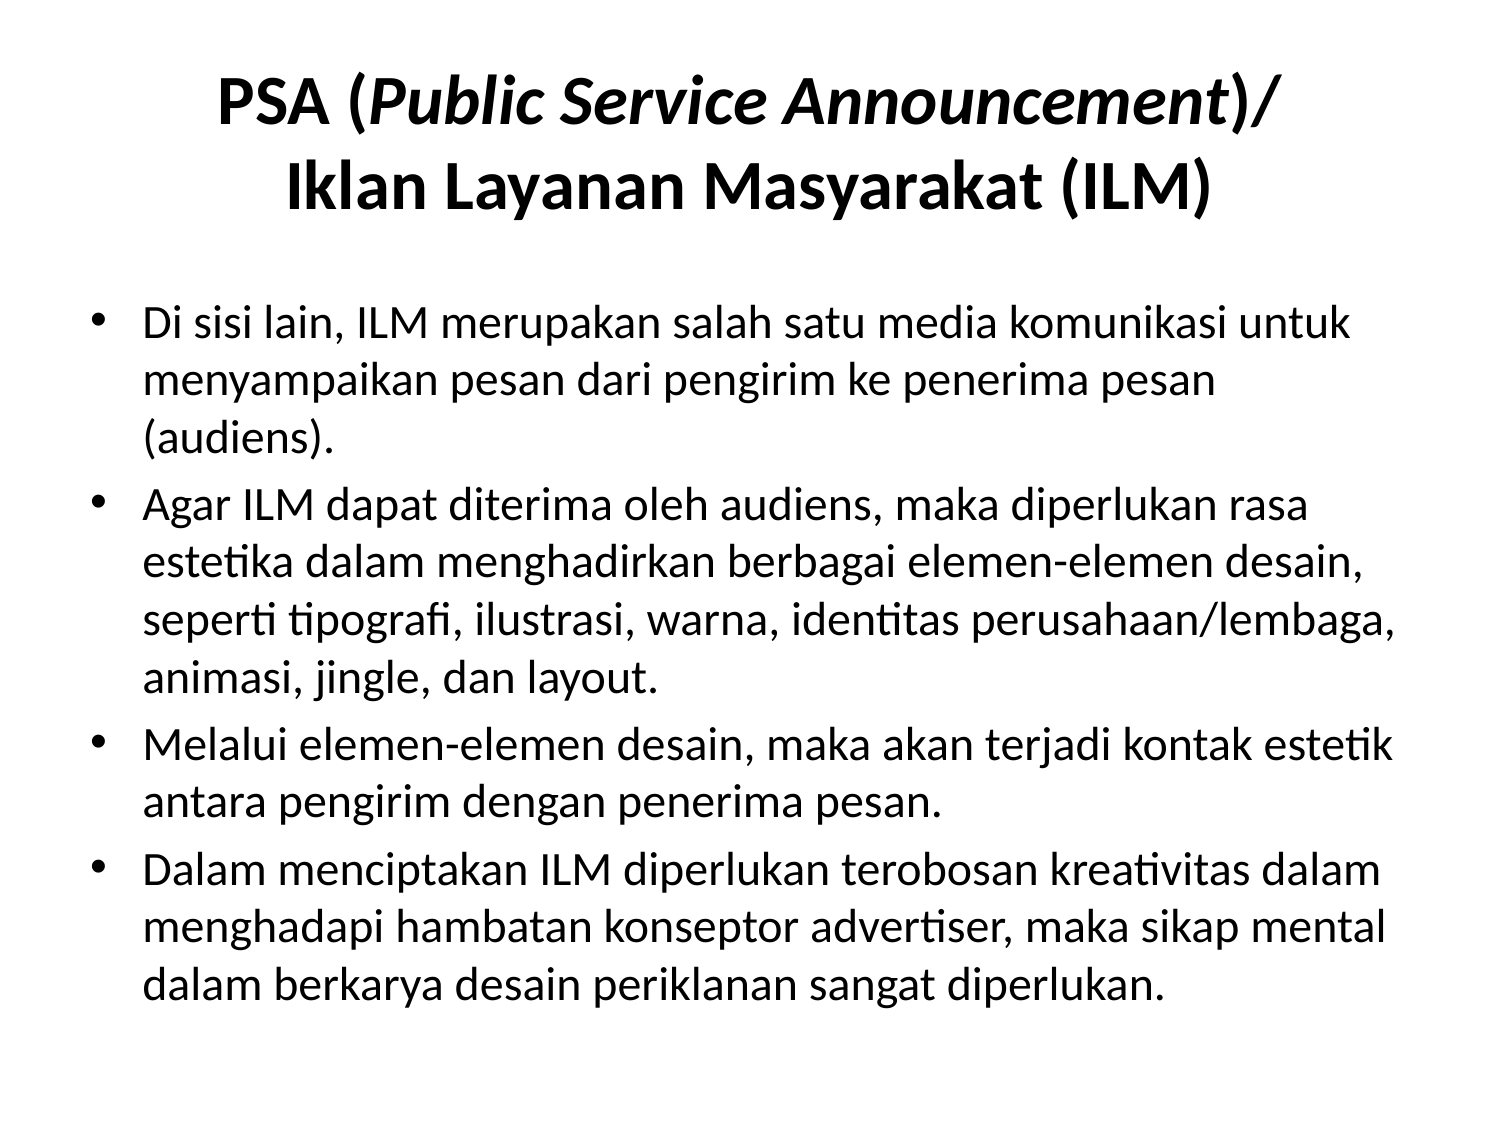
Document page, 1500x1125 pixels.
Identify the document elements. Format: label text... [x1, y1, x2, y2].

title PSA (Public Service Announcement)/ Iklan Layanan Masyarakat (ILM) [75, 45, 1425, 233]
list Di sisi lain, ILM merupakan salah satu media komunikasi untuk menyampaikan pesan dari pengirim ke penerima pesan (audiens). Agar ILM dapat diterima oleh audiens, maka diperlukan rasa estetika dalam menghadirkan berbagai elemen-elemen desain, seperti tipografi, ilustrasi, warna, identitas perusahaan/lembaga, animasi, jingle, dan layout. Melalui elemen-elemen desain, maka akan terjadi kontak estetik antara pengirim dengan penerima pesan. Dalam menciptakan ILM diperlukan terobosan kreativitas dalam menghadapi hambatan konseptor advertiser, maka sikap mental dalam berkarya desain periklanan sangat diperlukan. [75, 282, 1425, 1025]
